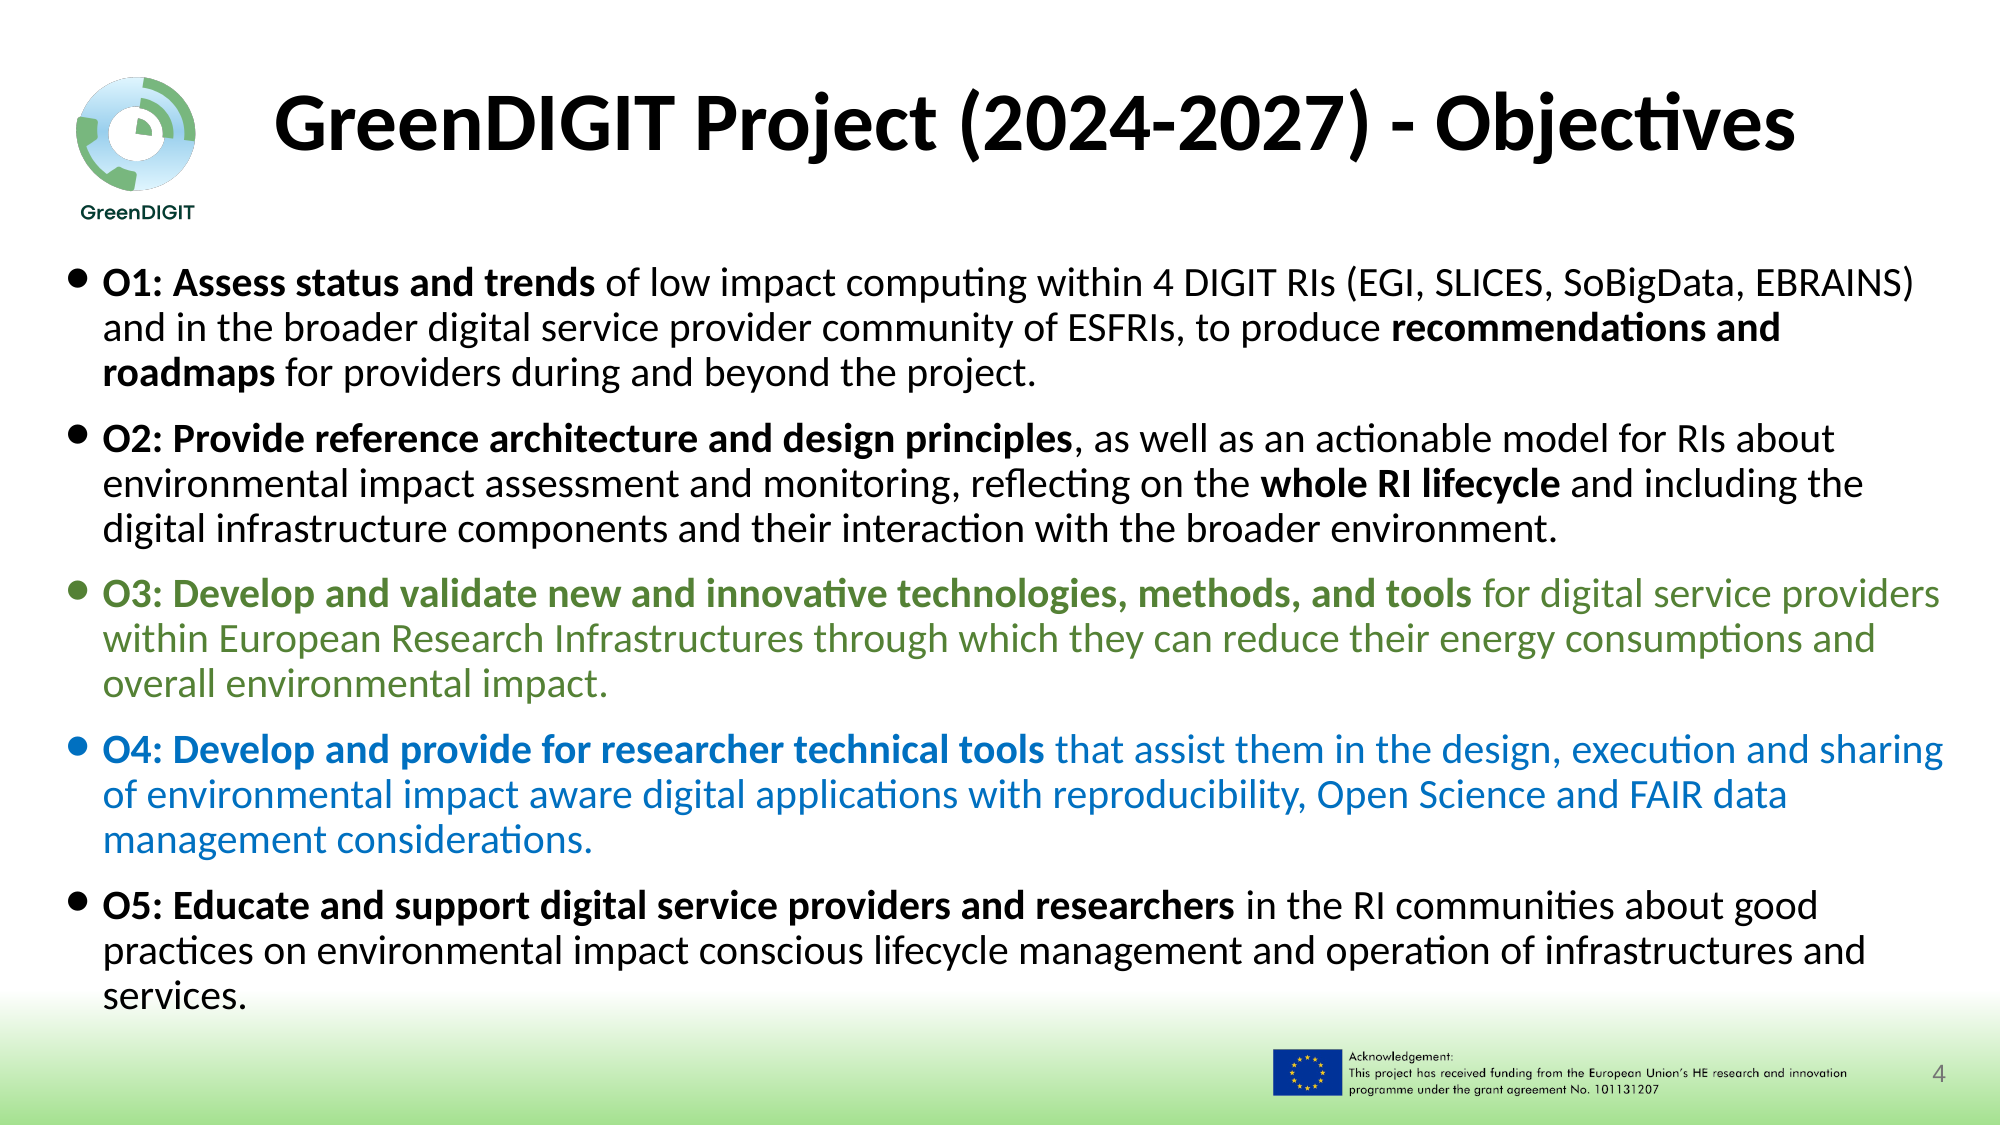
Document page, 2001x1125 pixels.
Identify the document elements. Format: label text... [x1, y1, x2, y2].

list O1: Assess status and trends of low impact computing within 4 DIGIT RIs (EGI, SLICES, SoBigData, EBRAINS) and in the broader digital service provider community of ESFRIs, to produce recommendations and roadmaps for providers during and beyond the project. O2: Provide reference architecture and design principles, as well as an actionable model for RIs about environmental impact assessment and monitoring, reflecting on the whole RI lifecycle and including the digital infrastructure components and their interaction with the broader environment. O3: Develop and validate new and innovative technologies, methods, and tools for digital service providers within European Research Infrastructures through which they can reduce their energy consumptions and overall environmental impact. O4: Develop and provide for researcher technical tools that assist them in the design, execution and sharing of environmental impact aware digital applications with reproducibility, Open Science and FAIR data management considerations. O5: Educate and support digital service providers and researchers in the RI communities about good practices on environmental impact conscious lifecycle management and operation of infrastructures and services. [50, 252, 1962, 1014]
picture [0, 59, 302, 245]
title GreenDIGIT Project (2024-2027) - Objectives [259, 22, 1962, 225]
slide_number ‹#› [1874, 1042, 1962, 1103]
picture [1272, 1048, 1849, 1102]
